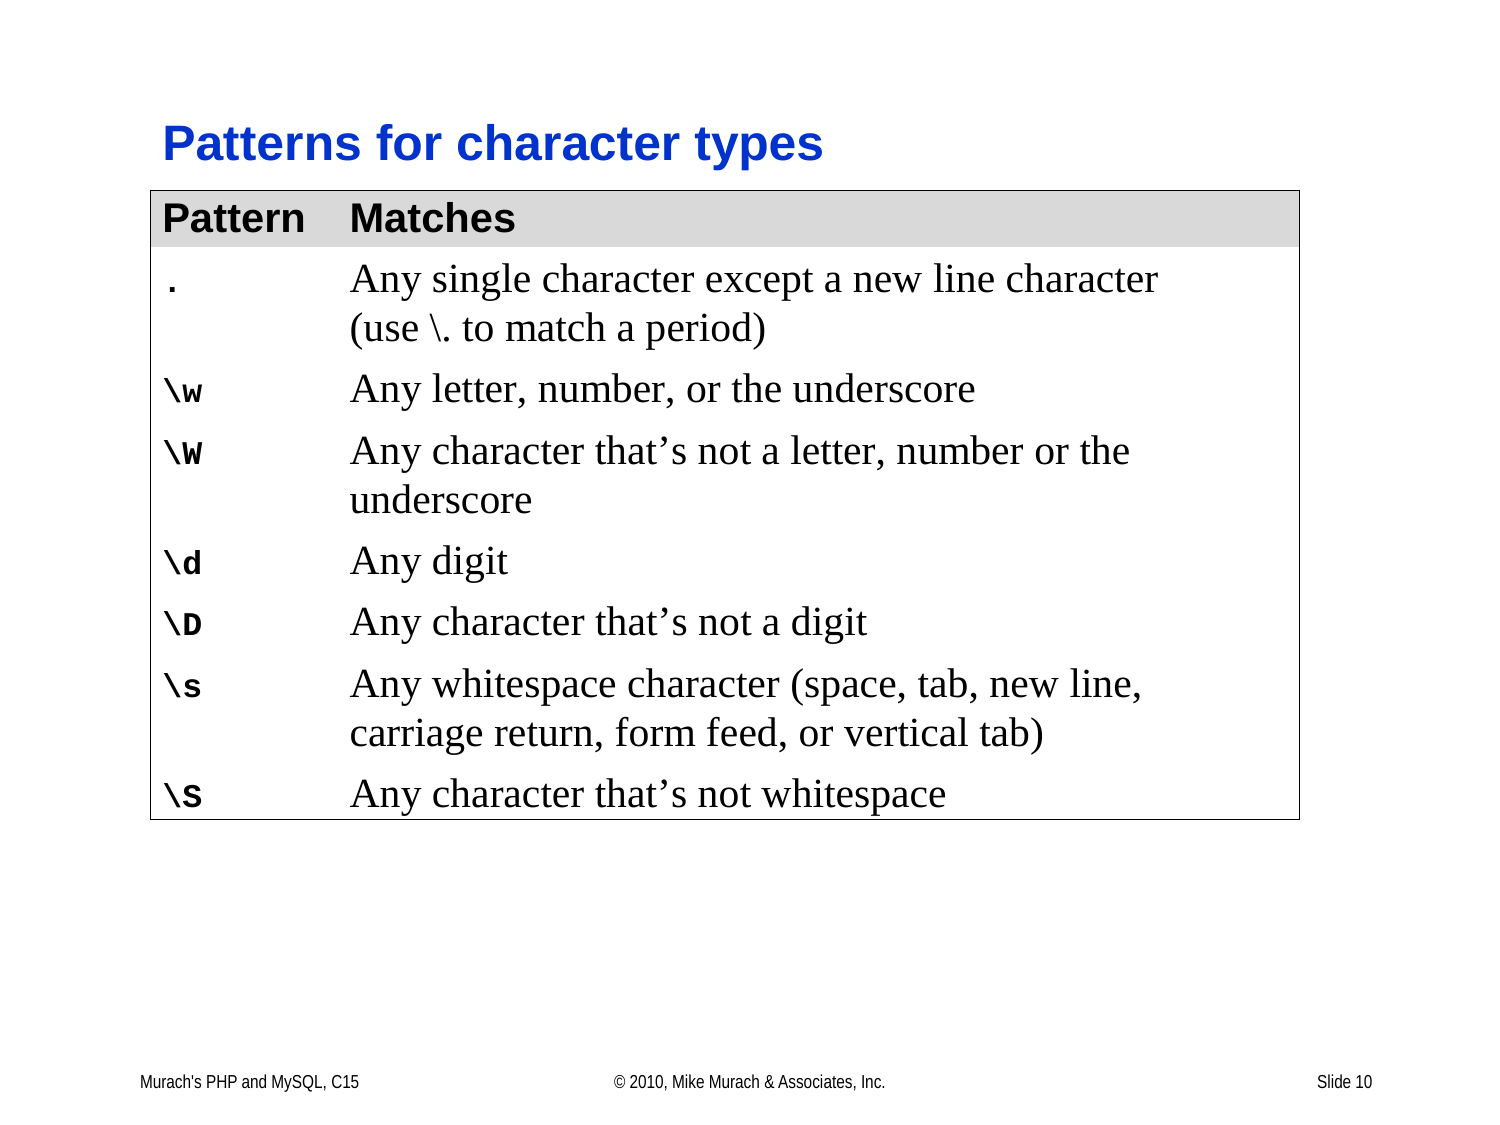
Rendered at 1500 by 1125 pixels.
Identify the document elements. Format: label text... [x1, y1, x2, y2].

slide_number Slide 10 [1074, 1025, 1388, 1100]
slide_number Murach's PHP and MySQL, C15 [125, 1025, 450, 1100]
footer © 2010, Mike Murach & Associates, Inc. [474, 1025, 1025, 1100]
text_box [149, 112, 1364, 829]
